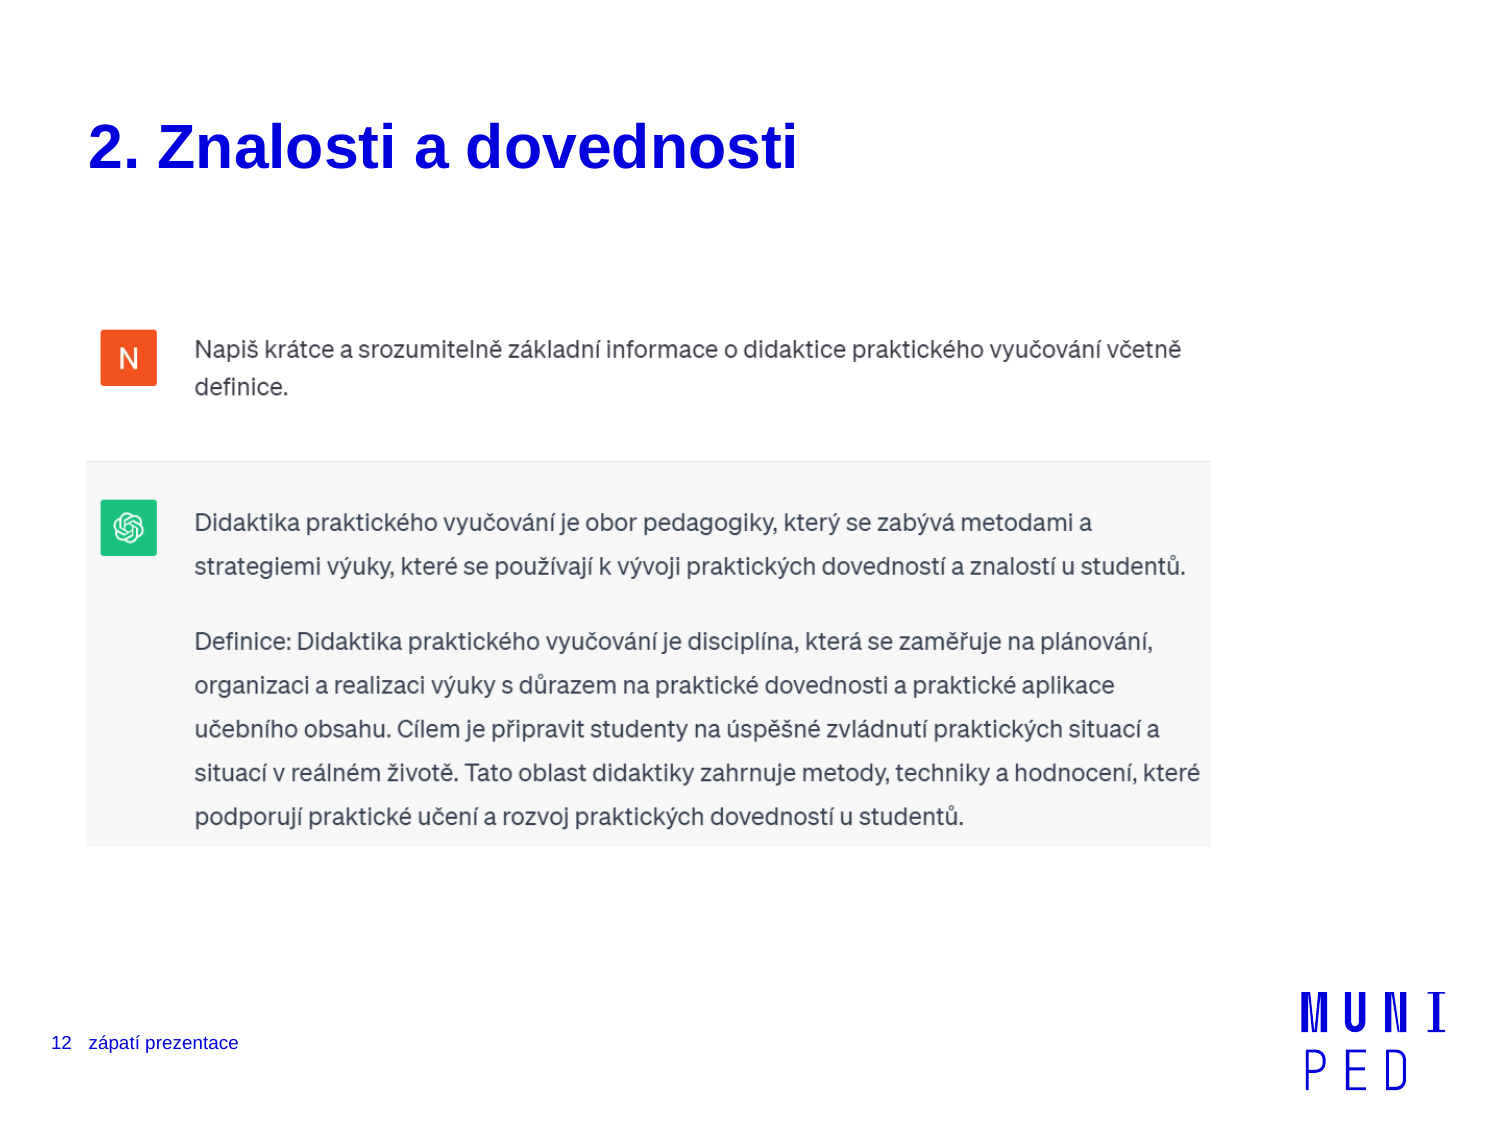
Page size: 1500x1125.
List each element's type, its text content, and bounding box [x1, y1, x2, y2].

footer zápatí prezentace [88, 1021, 1063, 1063]
slide_number 12 [50, 1021, 82, 1063]
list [86, 313, 1211, 847]
title 2. Znalosti a dovednosti [88, 118, 1412, 193]
